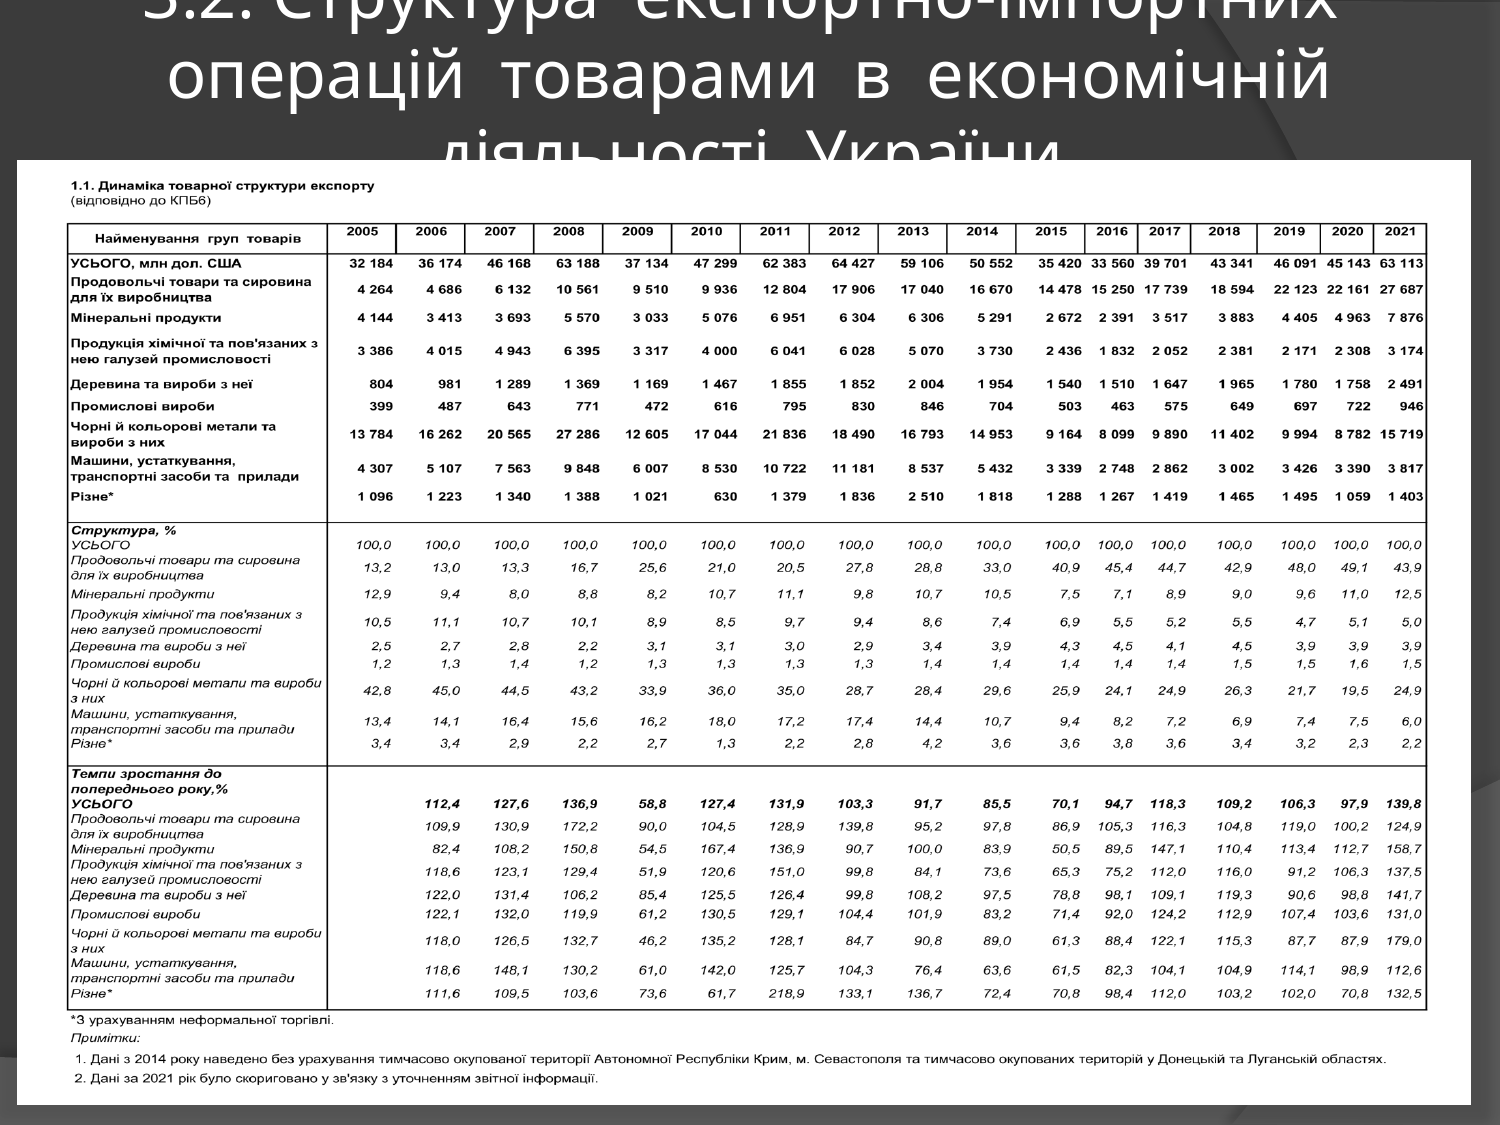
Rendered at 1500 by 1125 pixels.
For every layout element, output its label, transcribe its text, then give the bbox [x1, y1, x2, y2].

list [17, 160, 1471, 1106]
title 3.2. Структура експортно-імпортних операцій товарами в економічній діяльності України [29, 19, 1471, 126]
